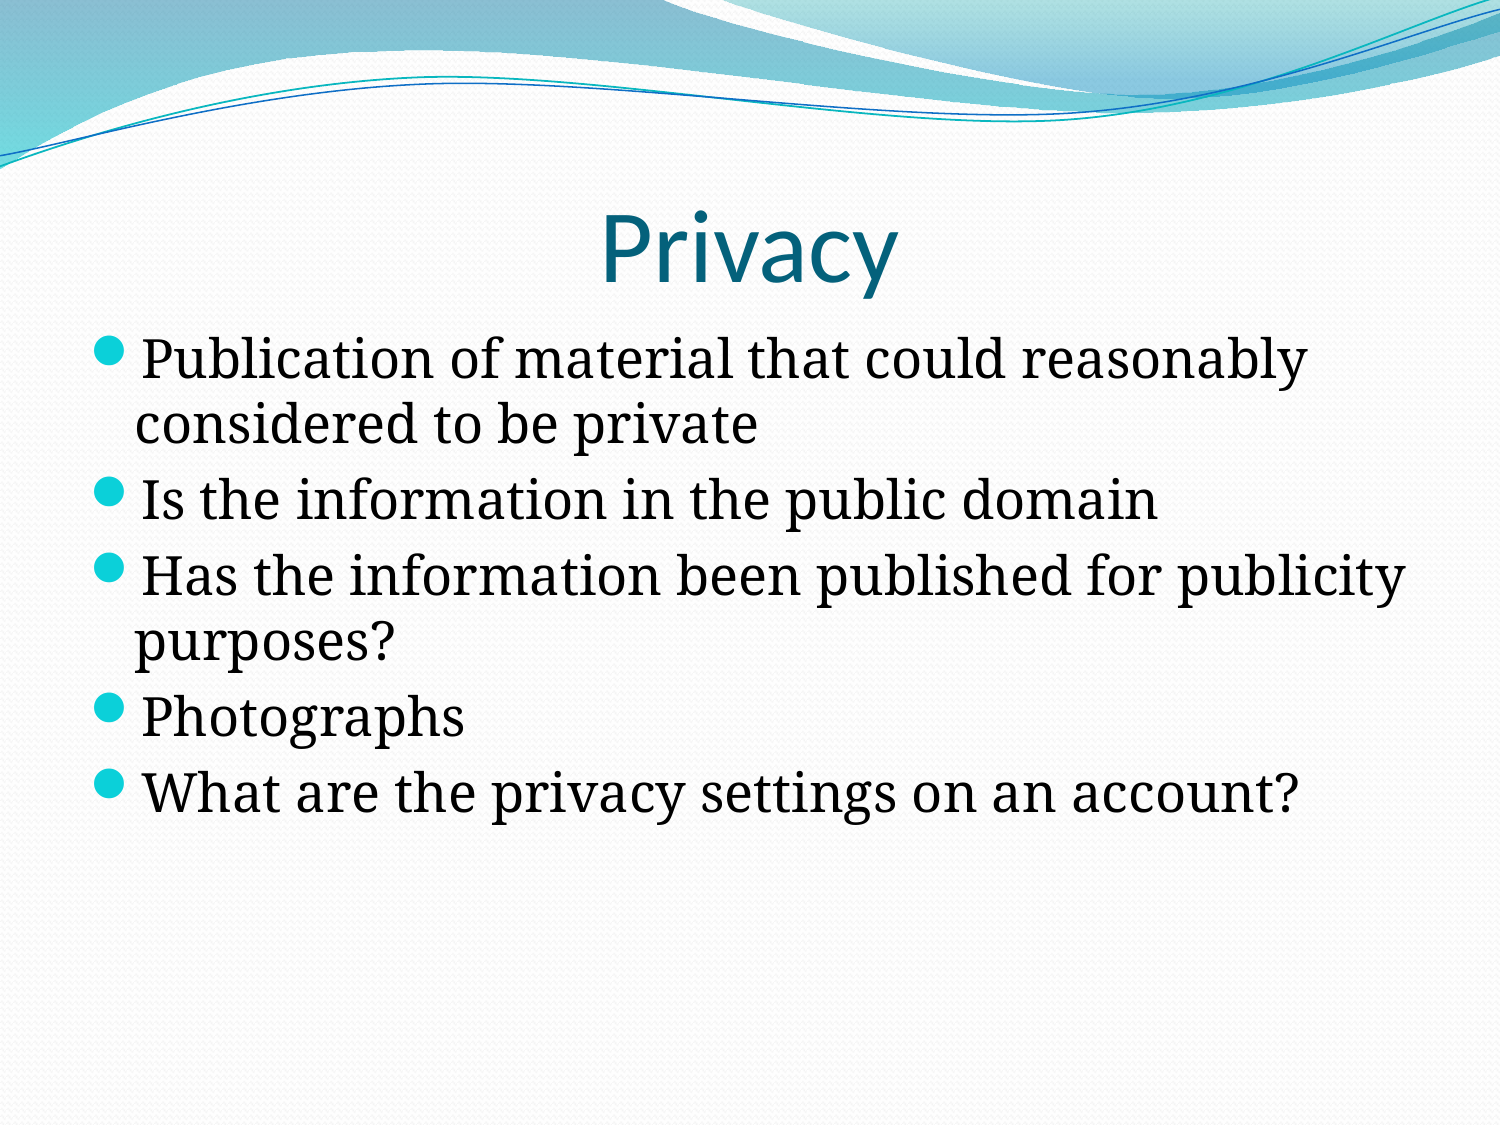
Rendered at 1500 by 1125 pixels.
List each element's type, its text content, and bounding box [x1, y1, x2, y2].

list Publication of material that could reasonably considered to be private Is the information in the public domain Has the information been published for publicity purposes? Photographs What are the privacy settings on an account? [75, 317, 1425, 1038]
title Privacy [75, 115, 1425, 303]
